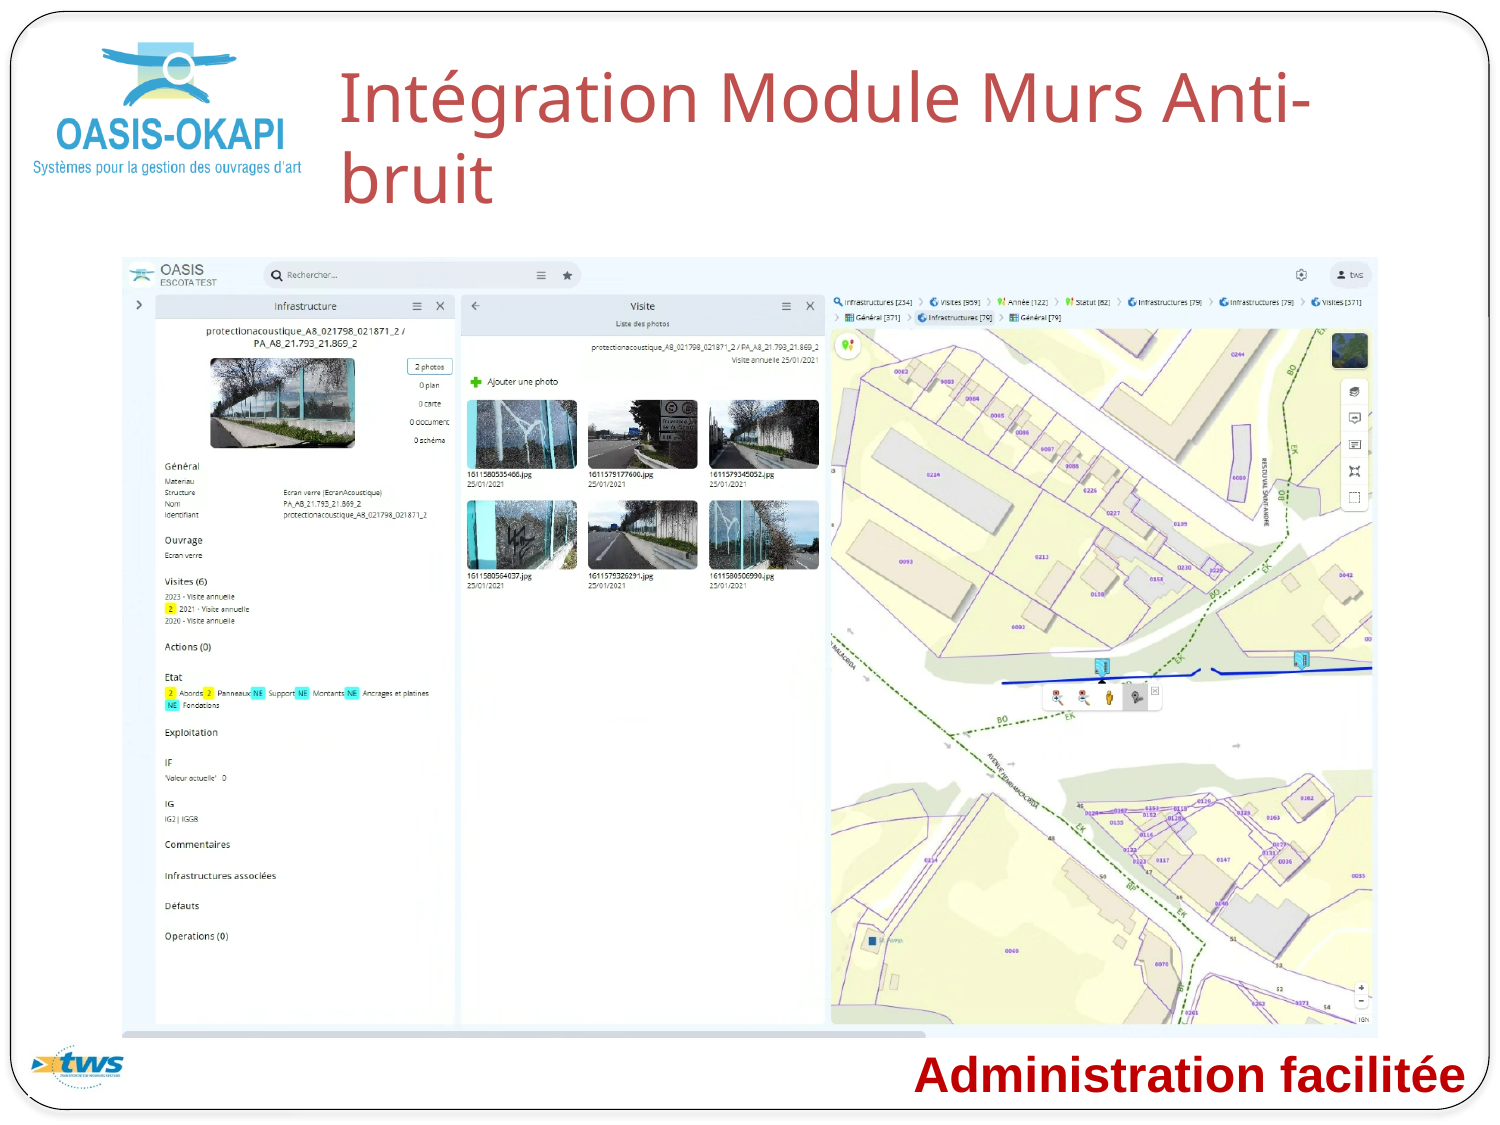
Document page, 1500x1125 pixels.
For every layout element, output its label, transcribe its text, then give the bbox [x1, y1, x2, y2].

picture [28, 257, 1379, 1097]
slide_number Administration facilitée [225, 1035, 1482, 1114]
title Intégration Module Murs Anti-bruit [324, 45, 1467, 233]
picture [27, 28, 304, 188]
